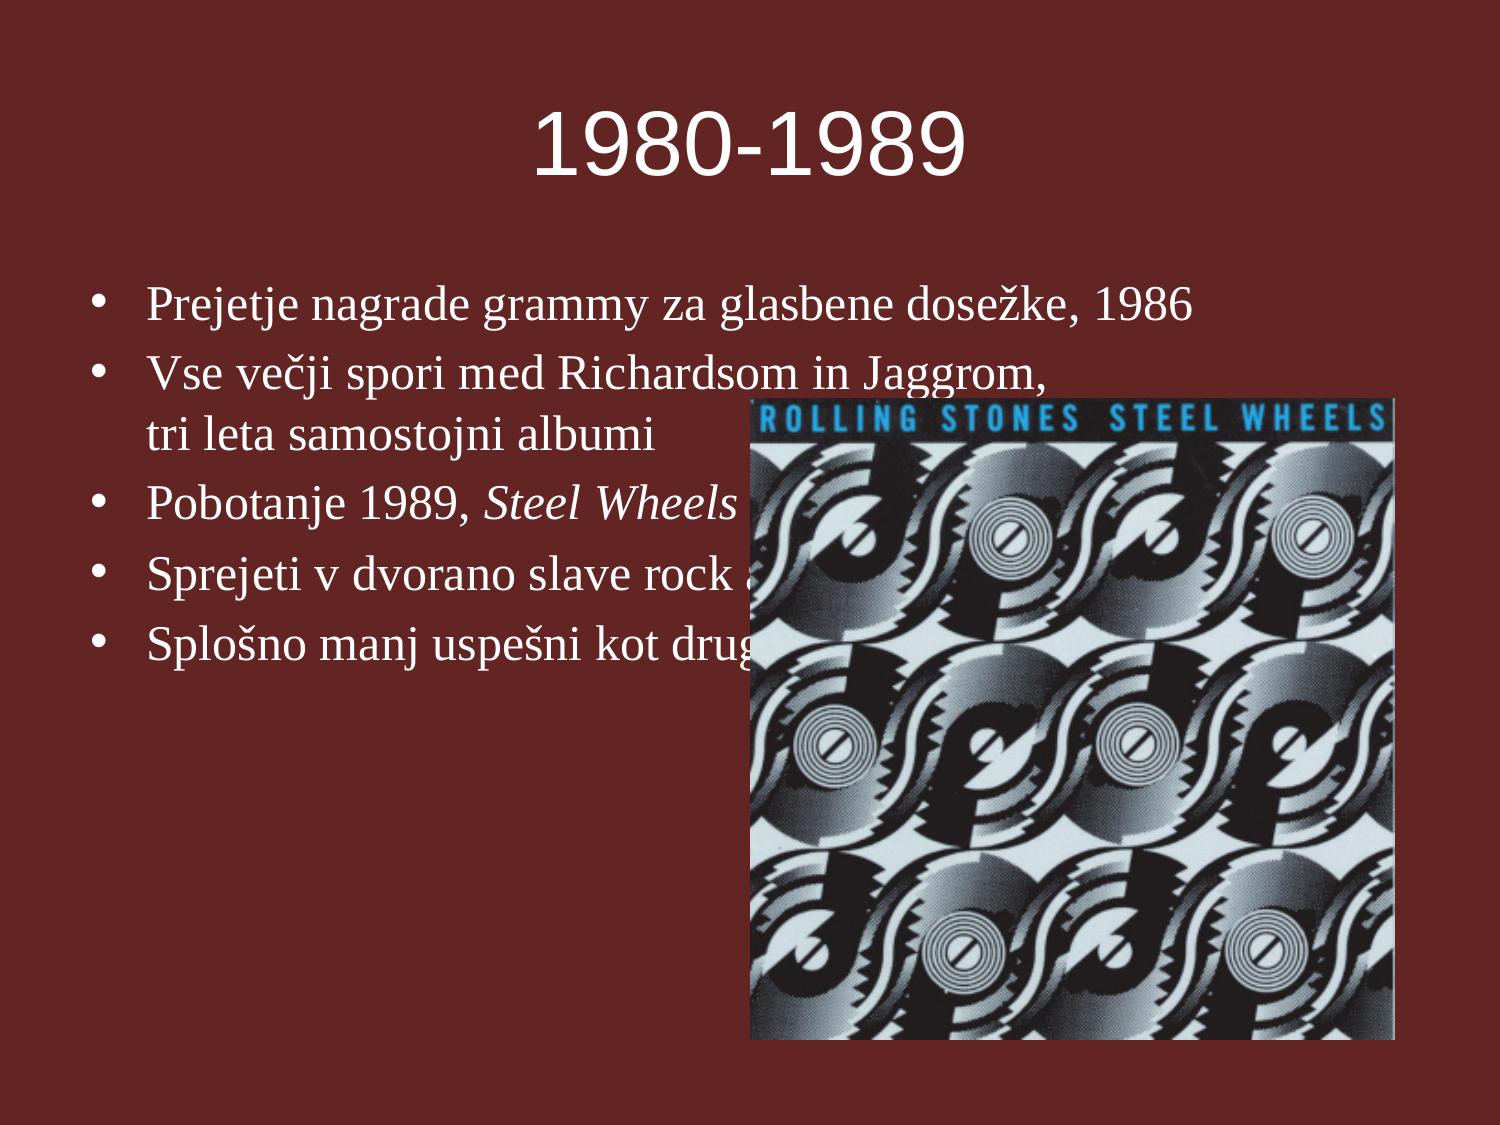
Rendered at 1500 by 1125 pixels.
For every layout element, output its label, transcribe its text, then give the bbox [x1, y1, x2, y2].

title 1980-1989 [75, 45, 1425, 233]
picture [749, 398, 1395, 1040]
list Prejetje nagrade grammy za glasbene dosežke, 1986 Vse večji spori med Richardsom in Jaggrom, tri leta samostojni albumi Pobotanje 1989, Steel Wheels Sprejeti v dvorano slave rock and rolla Splošno manj uspešni kot druga desetletja [75, 262, 1425, 1005]
